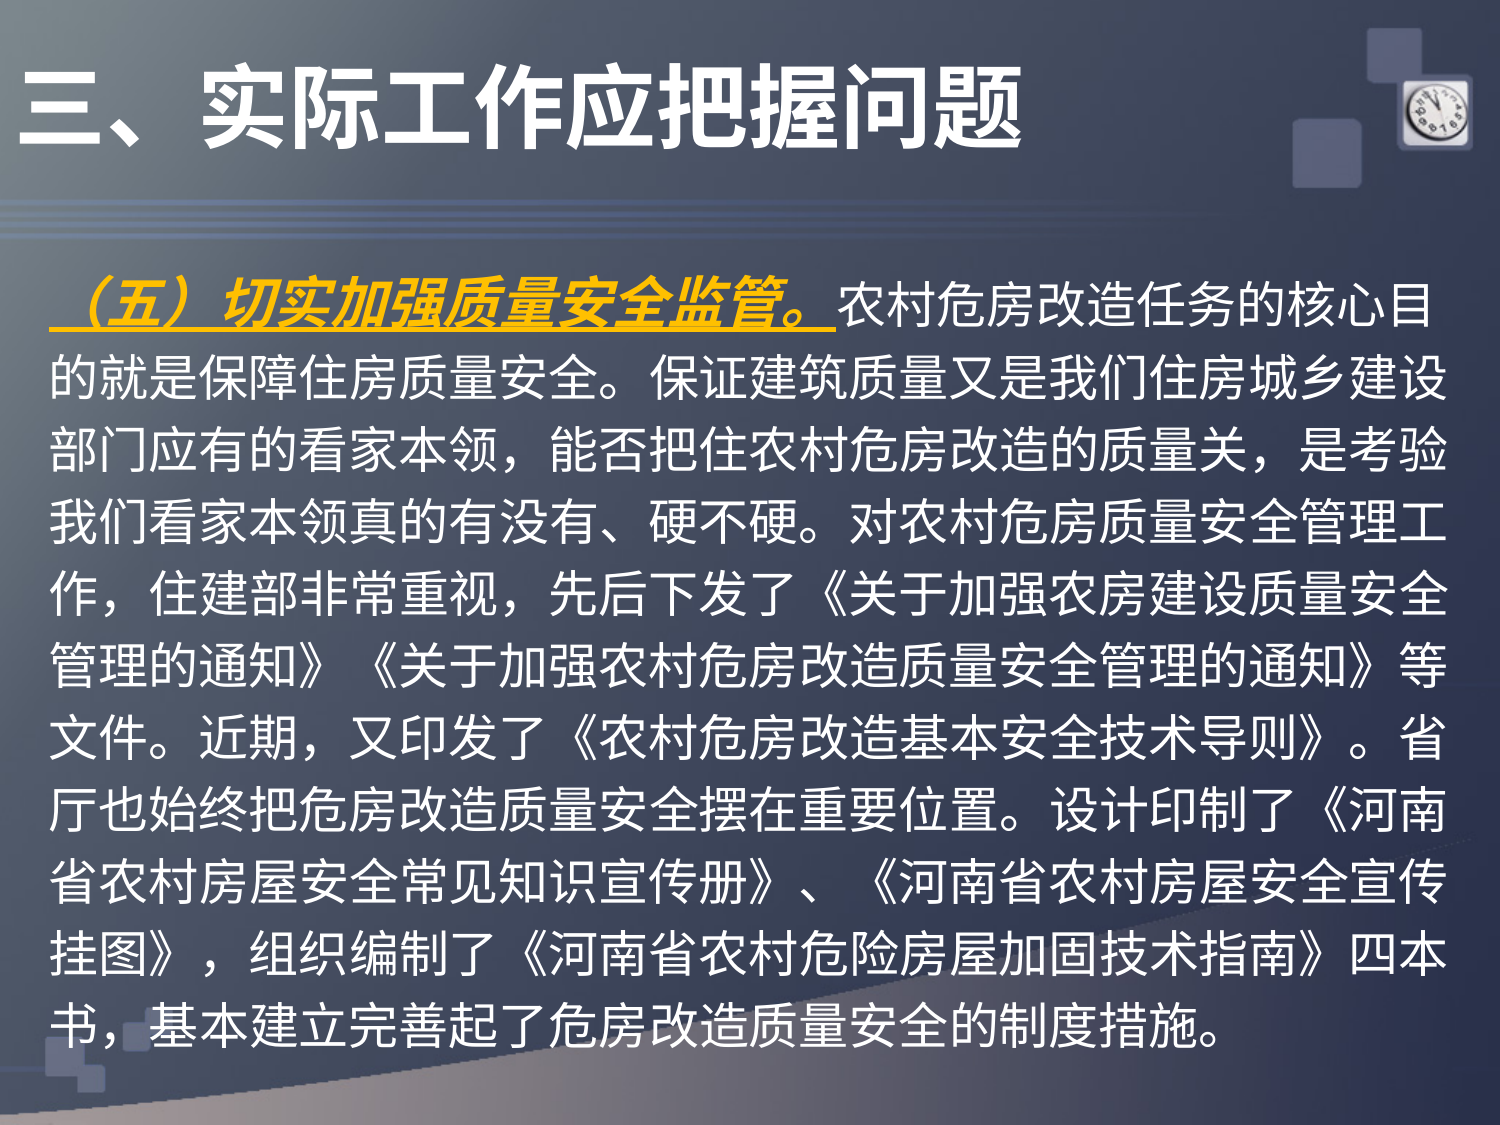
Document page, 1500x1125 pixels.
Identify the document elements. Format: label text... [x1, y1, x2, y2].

list （五）切实加强质量安全监管。农村危房改造任务的核心目的就是保障住房质量安全。保证建筑质量又是我们住房城乡建设部门应有的看家本领，能否把住农村危房改造的质量关，是考验我们看家本领真的有没有、硬不硬。对农村危房质量安全管理工作，住建部非常重视，先后下发了《关于加强农房建设质量安全管理的通知》《关于加强农村危房改造质量安全管理的通知》等文件。近期，又印发了《农村危房改造基本安全技术导则》。省厅也始终把危房改造质量安全摆在重要位置。设计印制了《河南省农村房屋安全常见知识宣传册》、《河南省农村房屋安全宣传挂图》，组织编制了《河南省农村危险房屋加固技术指南》四本书，基本建立完善起了危房改造质量安全的制度措施。 [33, 245, 1476, 1055]
text_box 三、实际工作应把握问题 [0, 11, 1293, 199]
picture [0, 0, 1500, 1125]
